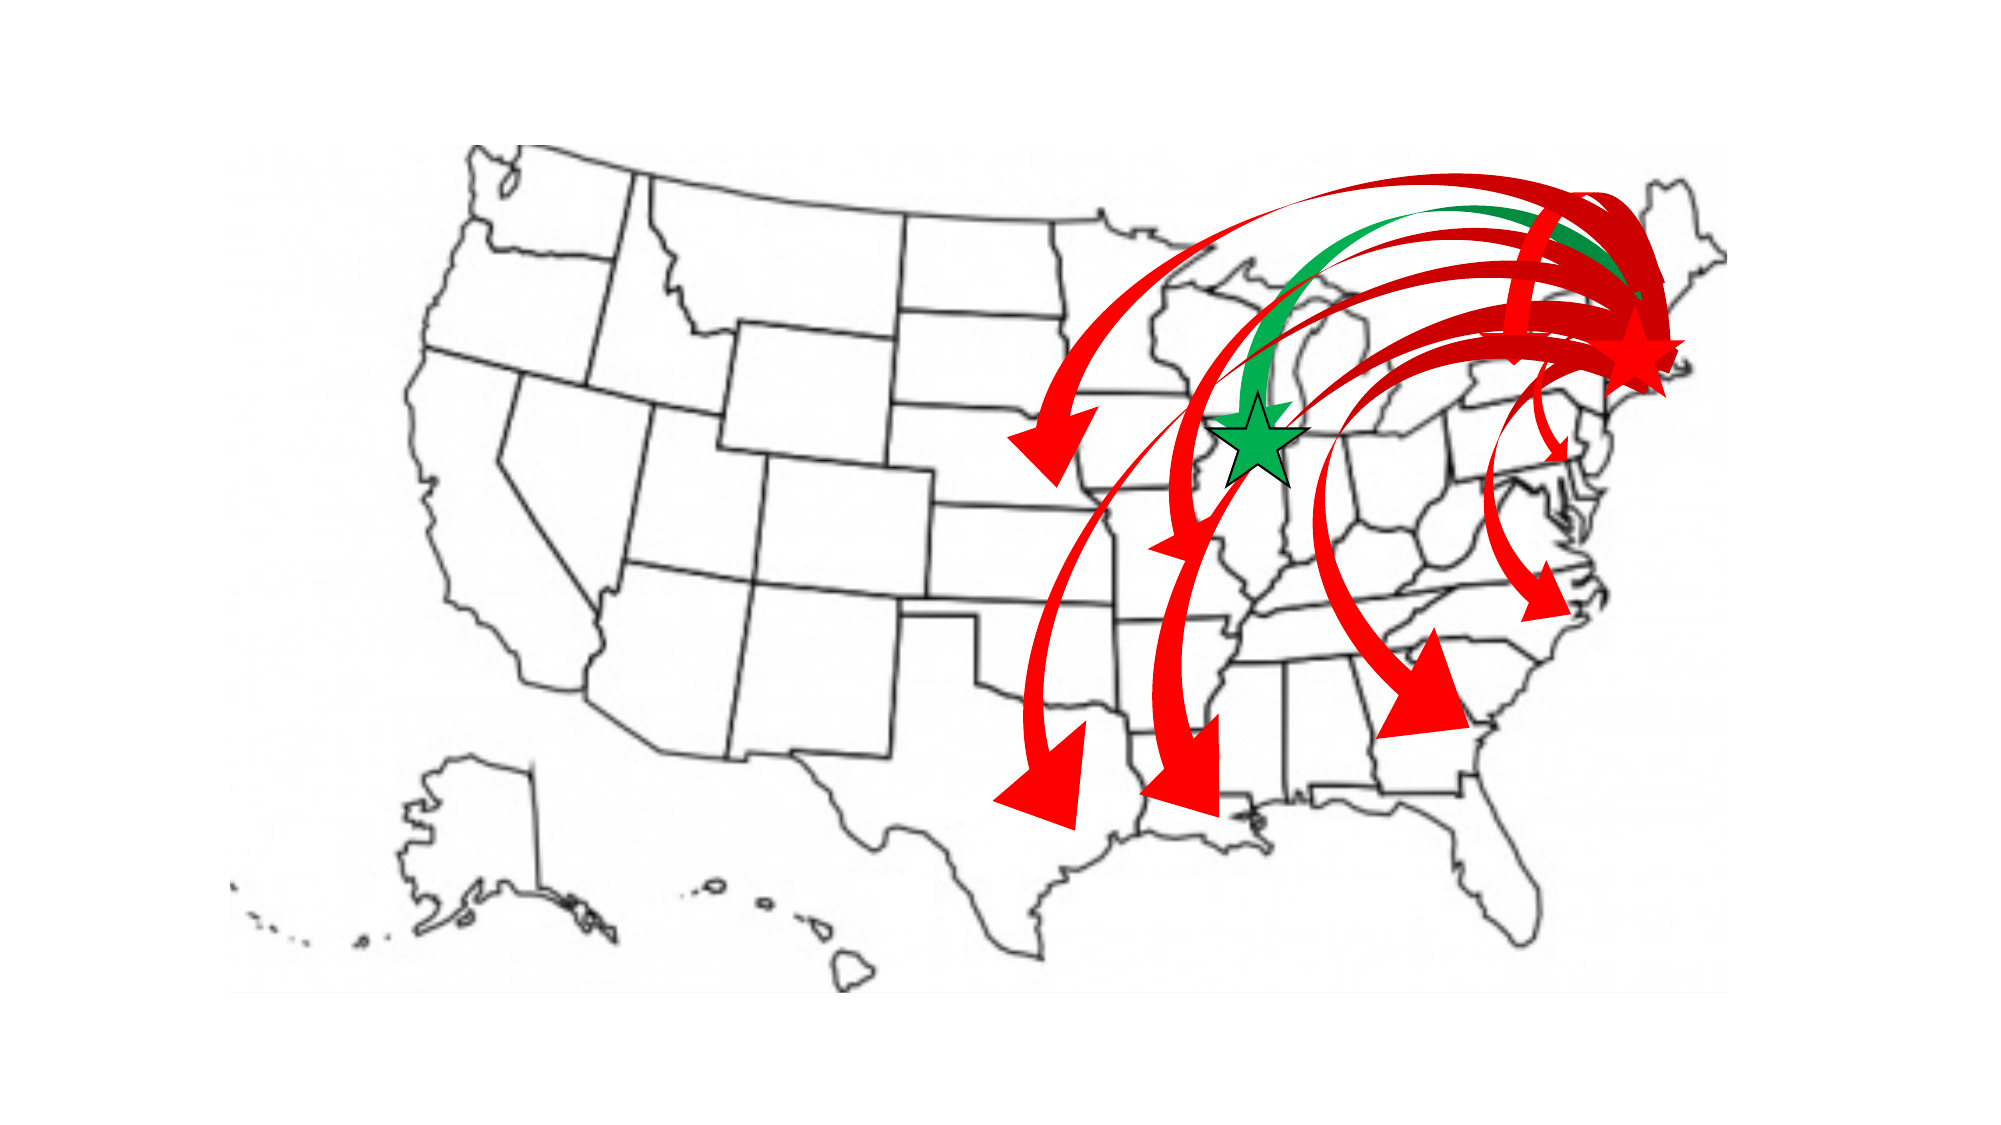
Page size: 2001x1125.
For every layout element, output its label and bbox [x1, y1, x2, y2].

picture [229, 145, 1727, 993]
